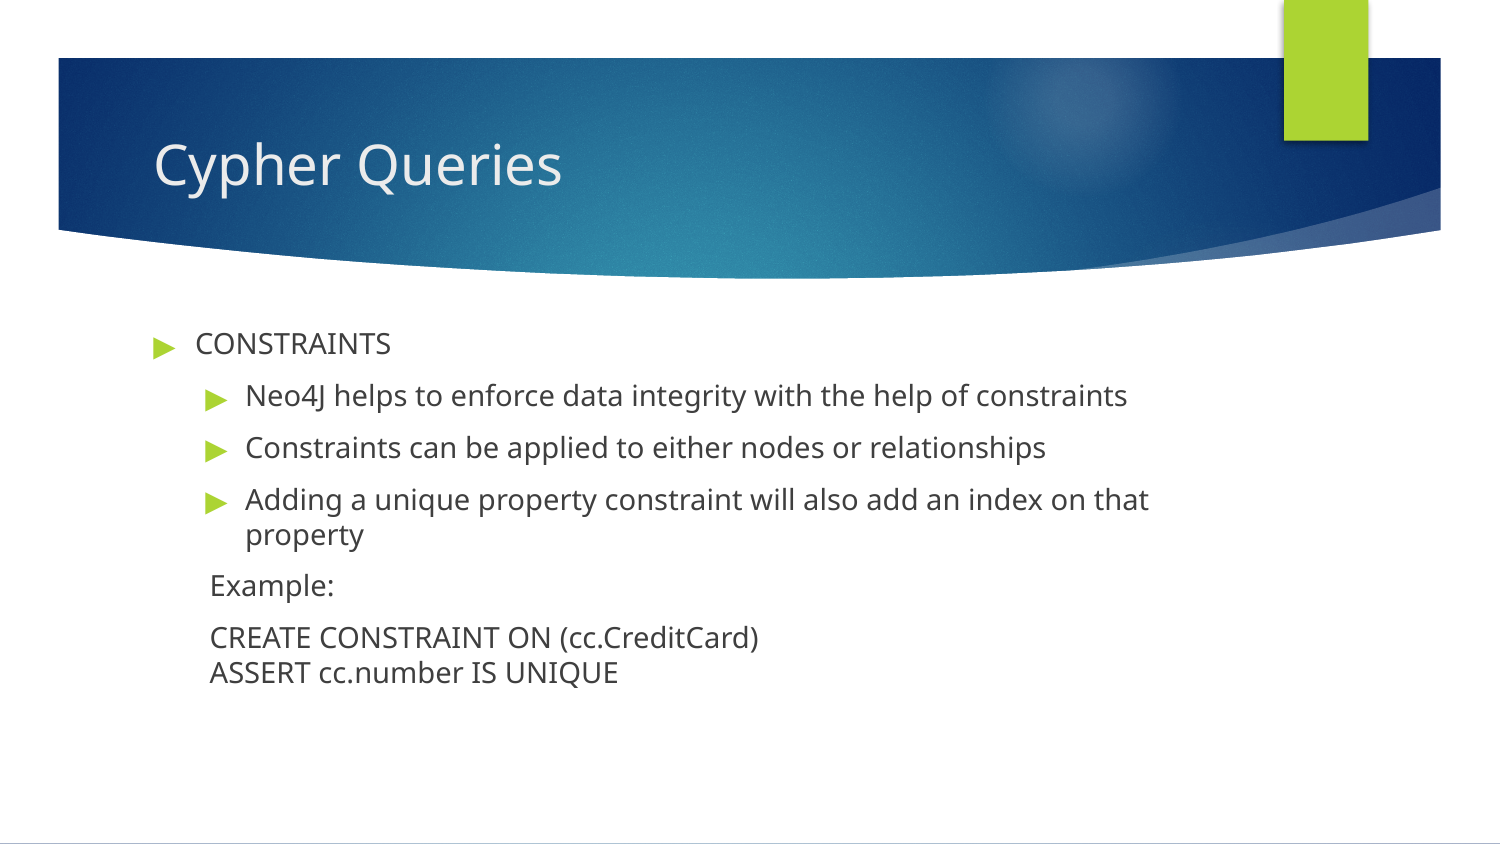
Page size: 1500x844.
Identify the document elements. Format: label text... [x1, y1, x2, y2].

title Cypher Queries [142, 119, 1220, 207]
picture [59, 58, 1440, 278]
list CONSTRAINTS Neo4J helps to enforce data integrity with the help of constraints Constraints can be applied to either nodes or relationships Adding a unique property constraint will also add an index on that property Example: CREATE CONSTRAINT ON (cc.CreditCard) ASSERT cc.number IS UNIQUE [142, 320, 1220, 741]
